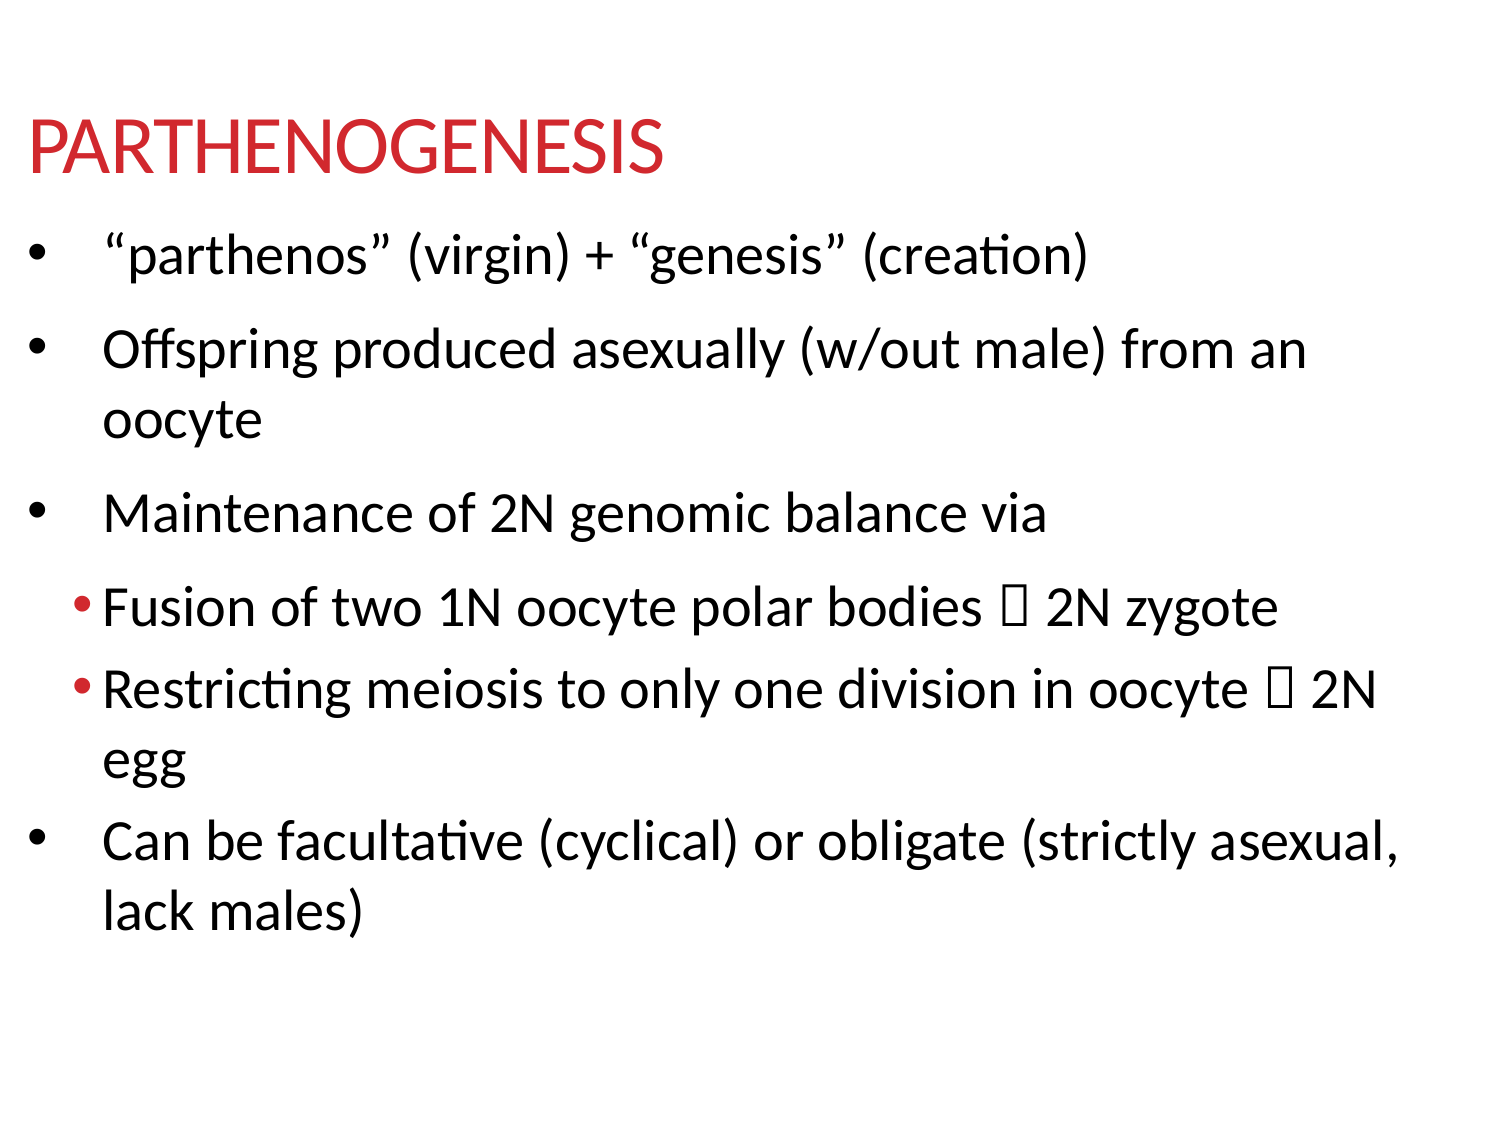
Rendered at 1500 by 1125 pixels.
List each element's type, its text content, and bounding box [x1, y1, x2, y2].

title parthenogenesis [12, 0, 1372, 198]
list “parthenos” (virgin) + “genesis” (creation) Offspring produced asexually (w/out male) from an oocyte Maintenance of 2N genomic balance via Fusion of two 1N oocyte polar bodies  2N zygote Restricting meiosis to only one division in oocyte  2N egg Can be facultative (cyclical) or obligate (strictly asexual, lack males) [12, 208, 1488, 1112]
